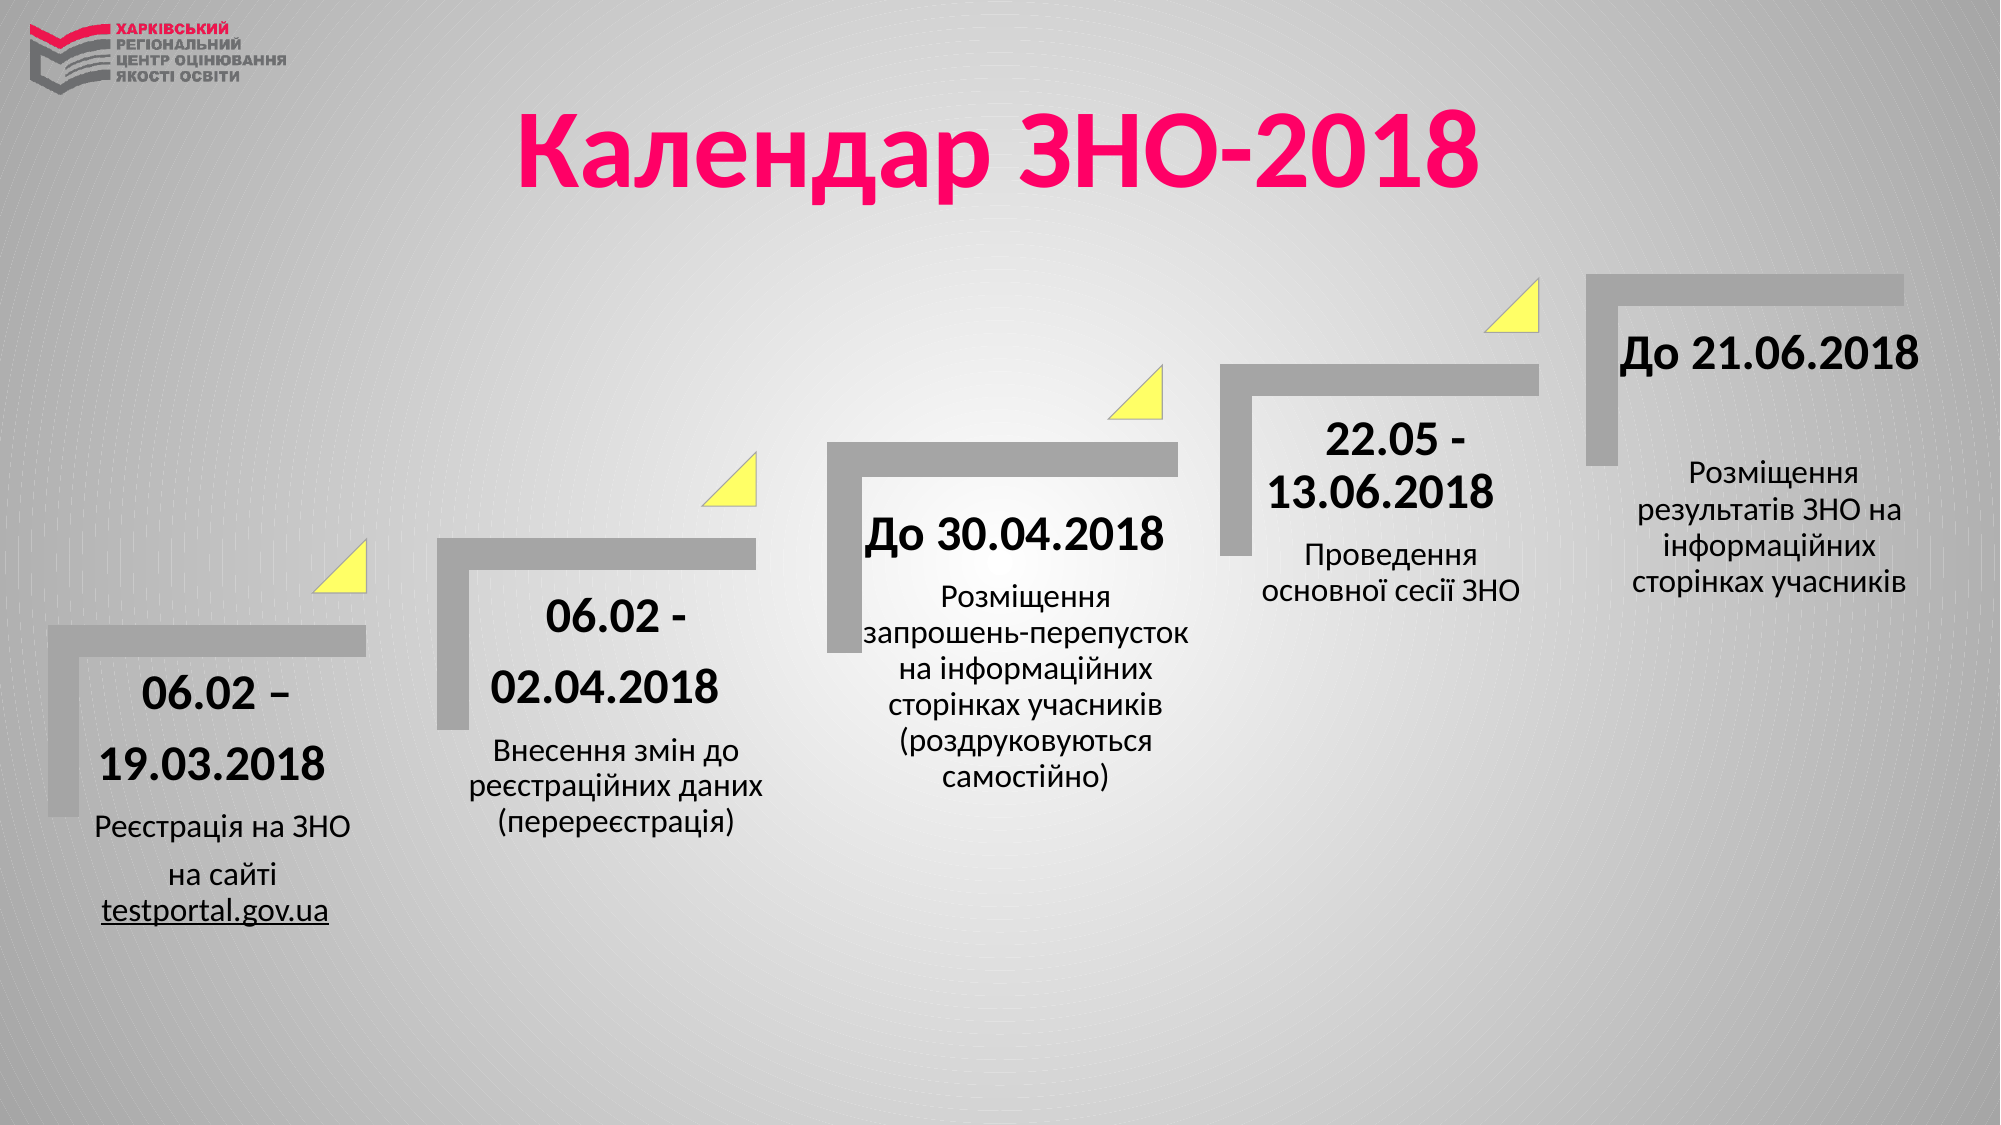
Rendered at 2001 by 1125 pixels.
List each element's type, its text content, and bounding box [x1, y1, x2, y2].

text_box Календар ЗНО-2018 [171, 83, 1828, 118]
picture [30, 21, 286, 95]
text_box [43, 118, 1957, 1068]
